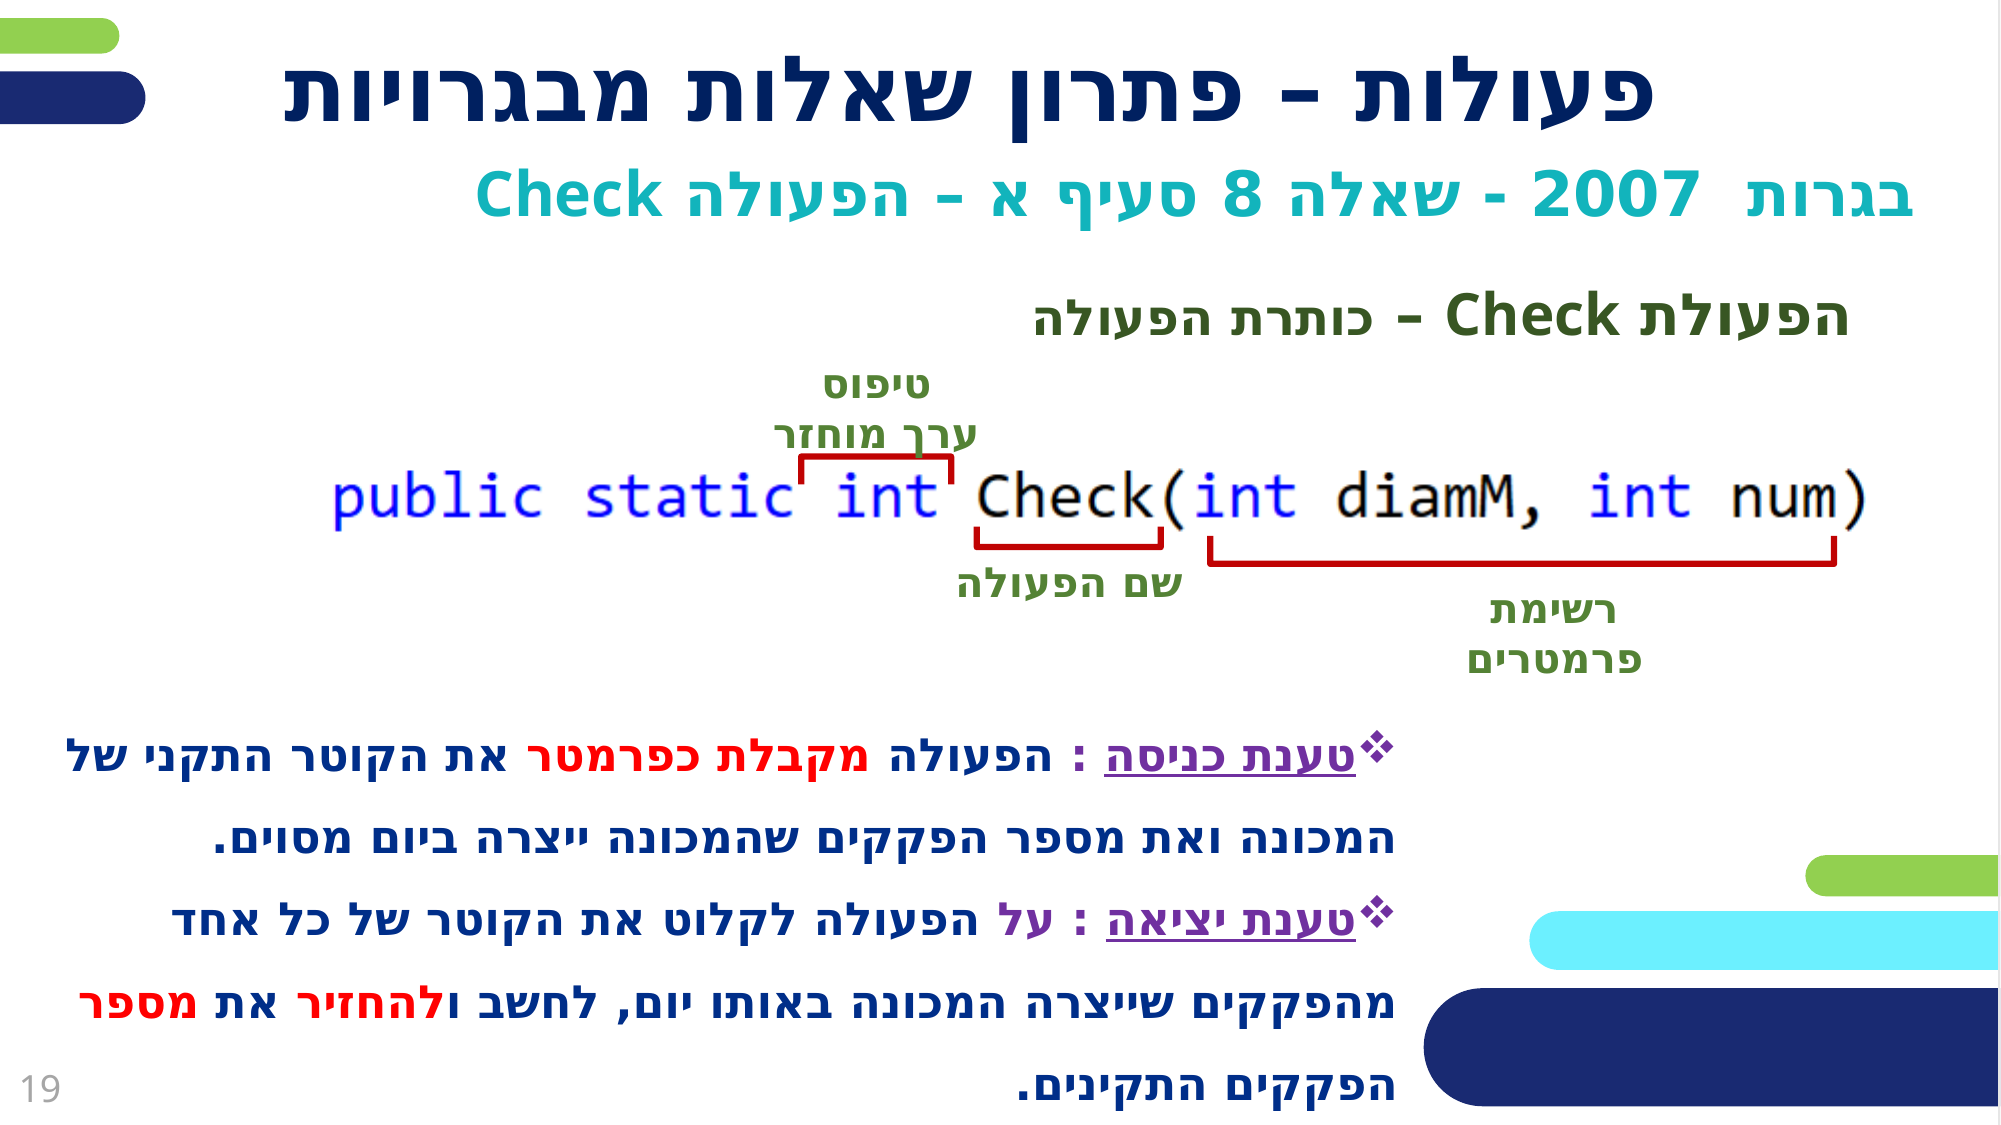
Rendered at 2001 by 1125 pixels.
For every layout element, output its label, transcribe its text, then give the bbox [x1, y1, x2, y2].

text_box טענת כניסה : הפעולה מקבלת כפרמטר את הקוטר התקני של המכונה ואת מספר הפקקים שהמכונה ייצרה ביום מסוים. טענת יציאה : על הפעולה לקלוט את הקוטר של כל אחד מהפקקים שייצרה המכונה באותו יום, לחשב ולהחזיר את מספר הפקקים התקינים. [0, 690, 1414, 1118]
text_box טיפוס ערך מוחזר [756, 349, 996, 465]
text_box הפעולת Check – כותרת הפעולה [995, 274, 1853, 350]
title פעולות – פתרון שאלות מבגרויות [168, 25, 1776, 144]
text_box [1209, 561, 1835, 565]
picture [315, 465, 1895, 551]
text_box רשימת פרמטרים [1387, 574, 1722, 689]
text_box שם הפעולה [927, 561, 1211, 614]
list בגרות 2007 - שאלה 8 סעיף א – הפעולה Check [84, 154, 1916, 230]
